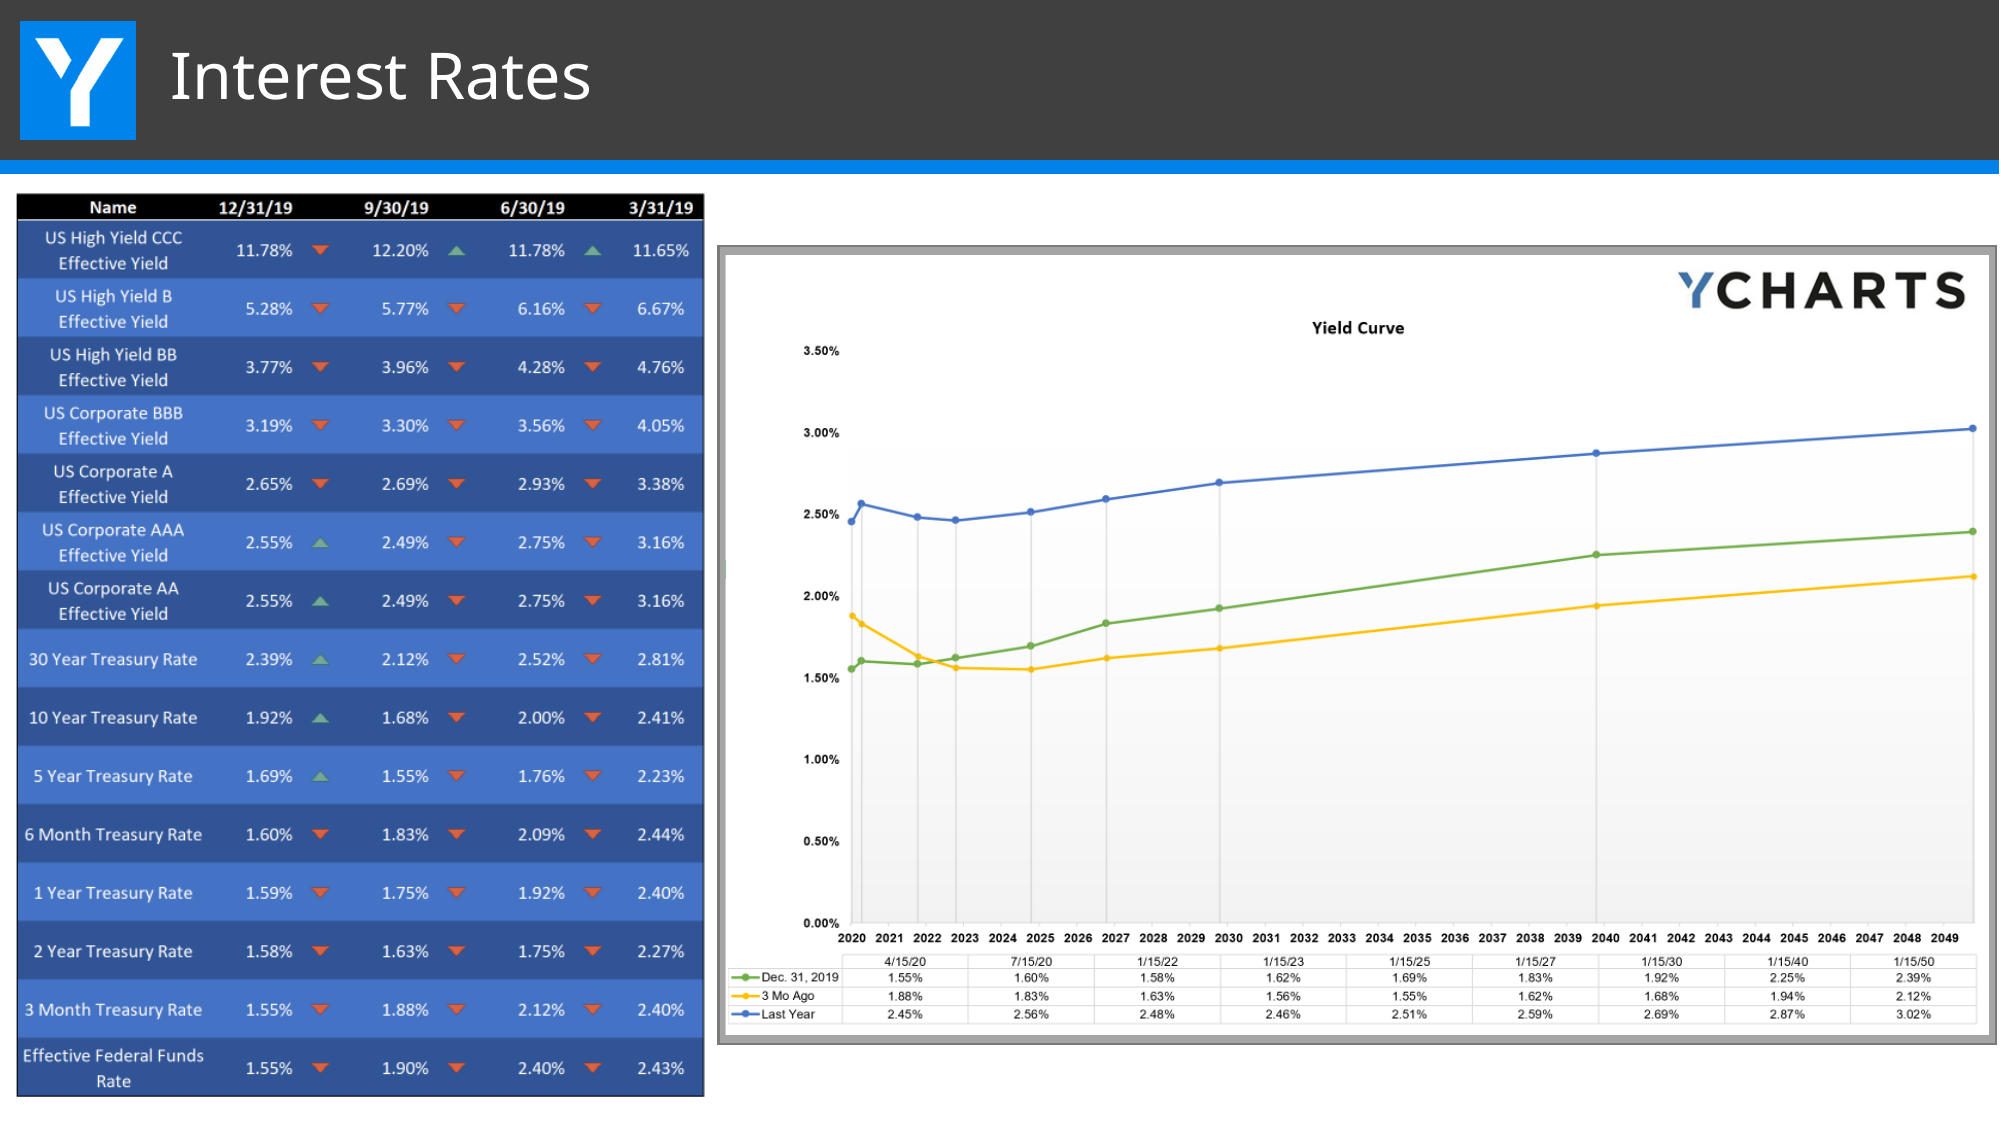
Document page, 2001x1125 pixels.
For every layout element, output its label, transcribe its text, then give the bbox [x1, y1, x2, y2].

picture [20, 21, 136, 140]
picture [12, 186, 712, 1104]
text_box [0, 0, 1999, 160]
picture [725, 255, 1989, 1035]
text_box [717, 245, 1997, 1045]
text_box [0, 160, 1999, 174]
text_box Interest Rates [155, 35, 1253, 121]
